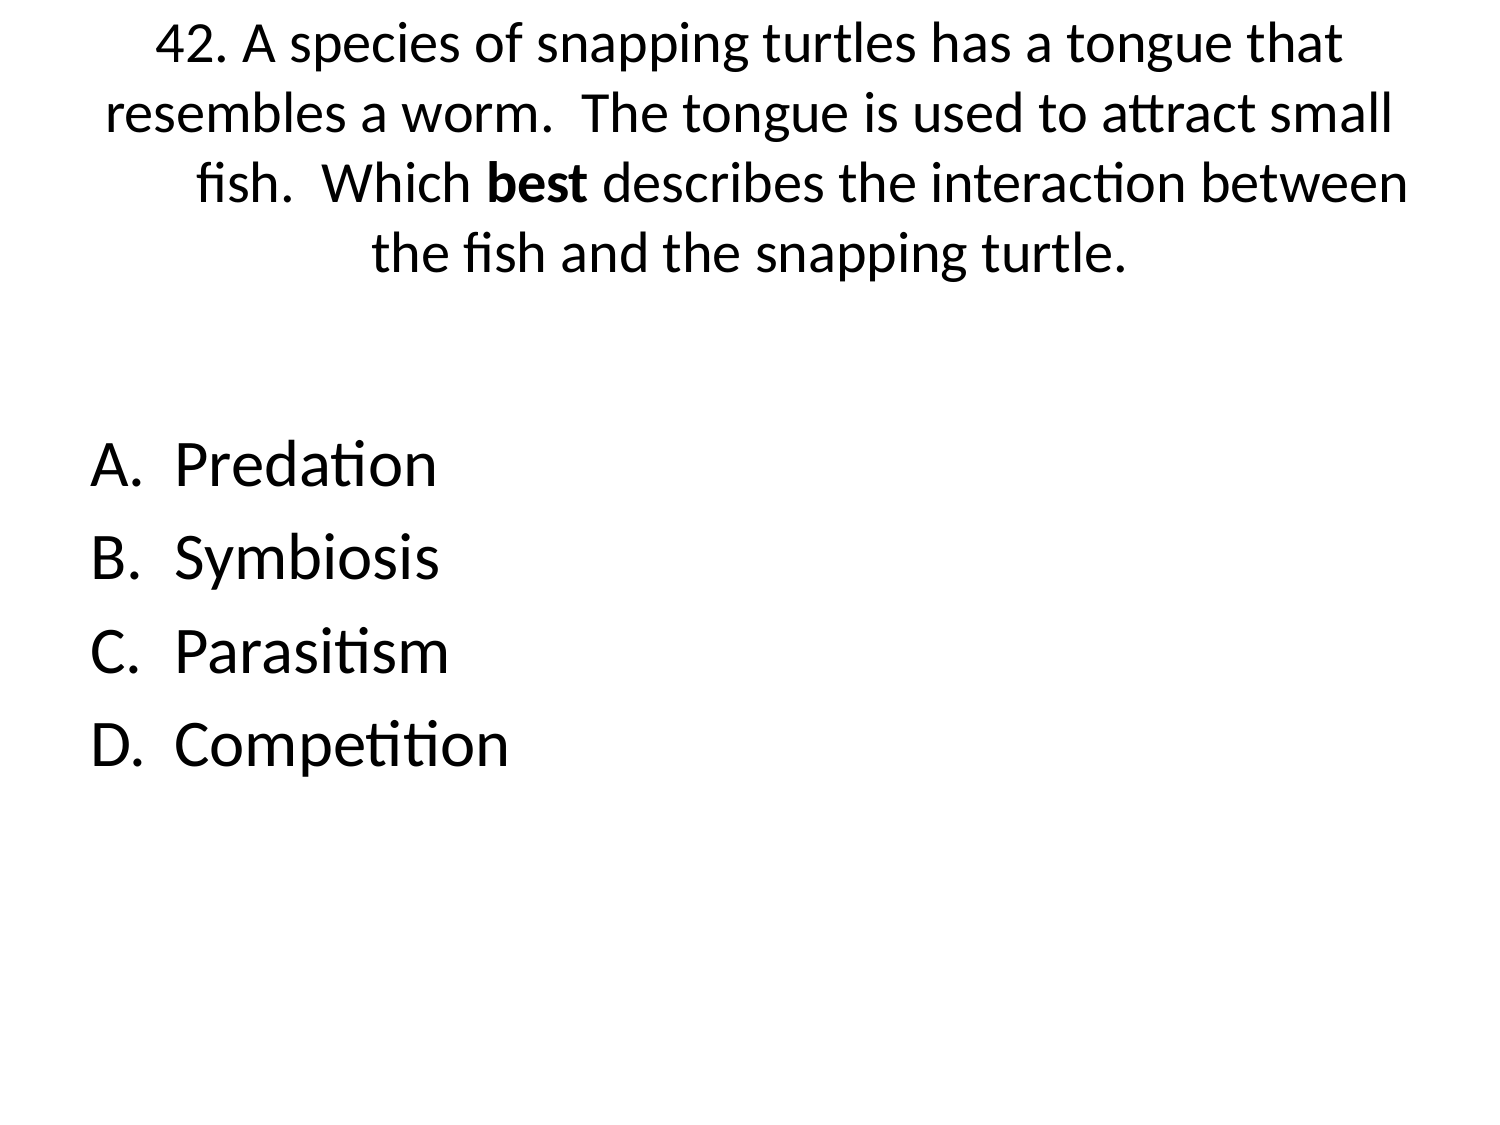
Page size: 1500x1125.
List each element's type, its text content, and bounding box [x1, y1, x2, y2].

title 42. A species of snapping turtles has a tongue that resembles a worm. The tongue is used to attract small fish. Which best describes the interaction between the fish and the snapping turtle. [75, 50, 1425, 238]
list Predation Symbiosis Parasitism Competition [75, 412, 1425, 1005]
